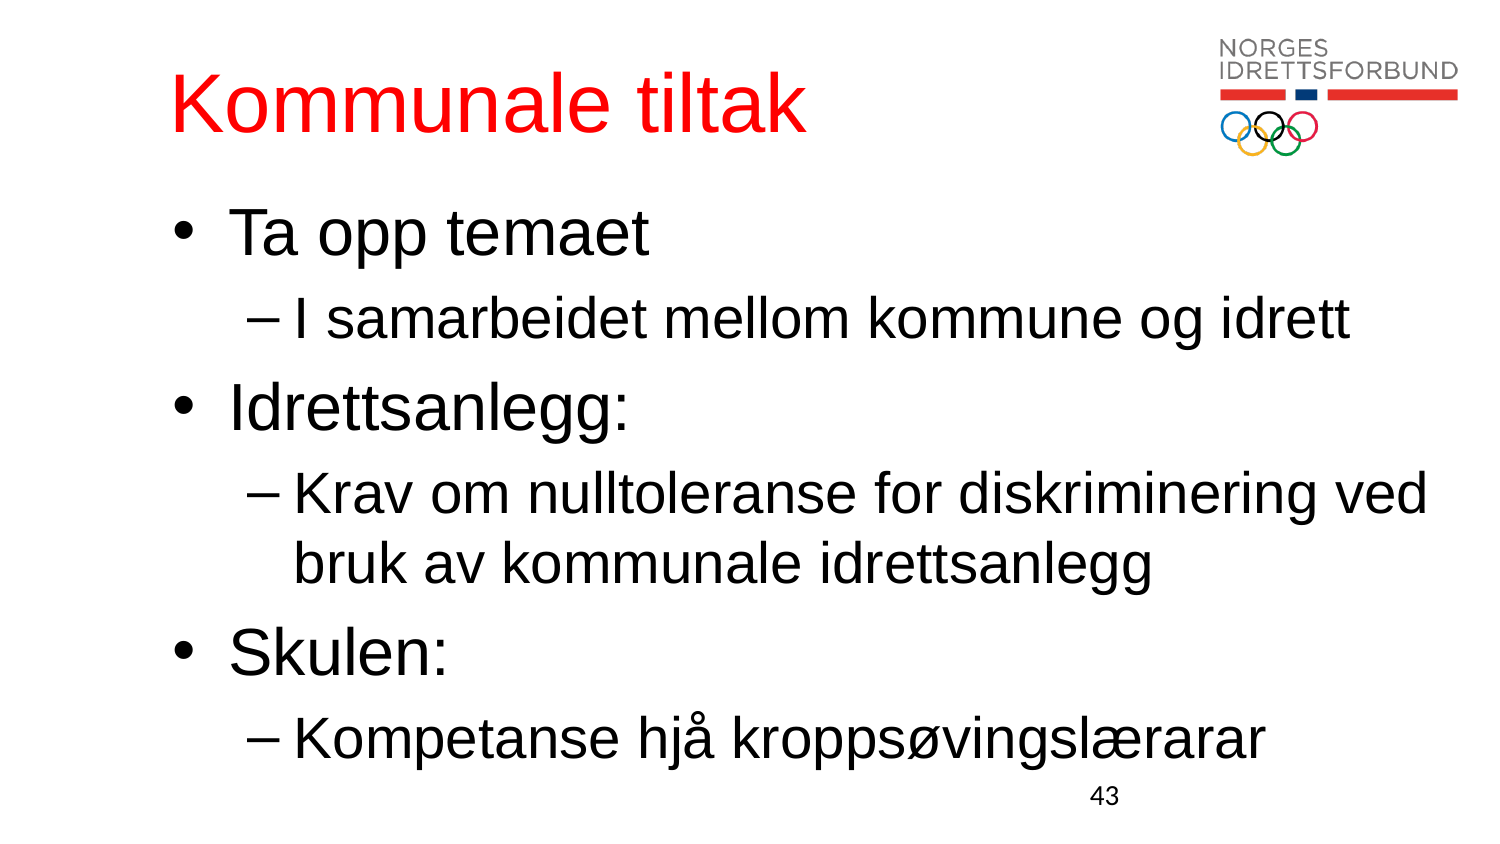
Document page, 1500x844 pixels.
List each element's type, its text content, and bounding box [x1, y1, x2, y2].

list Ta opp temaet I samarbeidet mellom kommune og idrett Idrettsanlegg: Krav om nulltoleranse for diskriminering ved bruk av kommunale idrettsanlegg Skulen: Kompetanse hjå kroppsøvingslærarar [157, 181, 1447, 722]
picture [1189, 8, 1488, 186]
title Kommunale tiltak [158, 43, 1234, 158]
slide_number 43 [1074, 768, 1388, 826]
